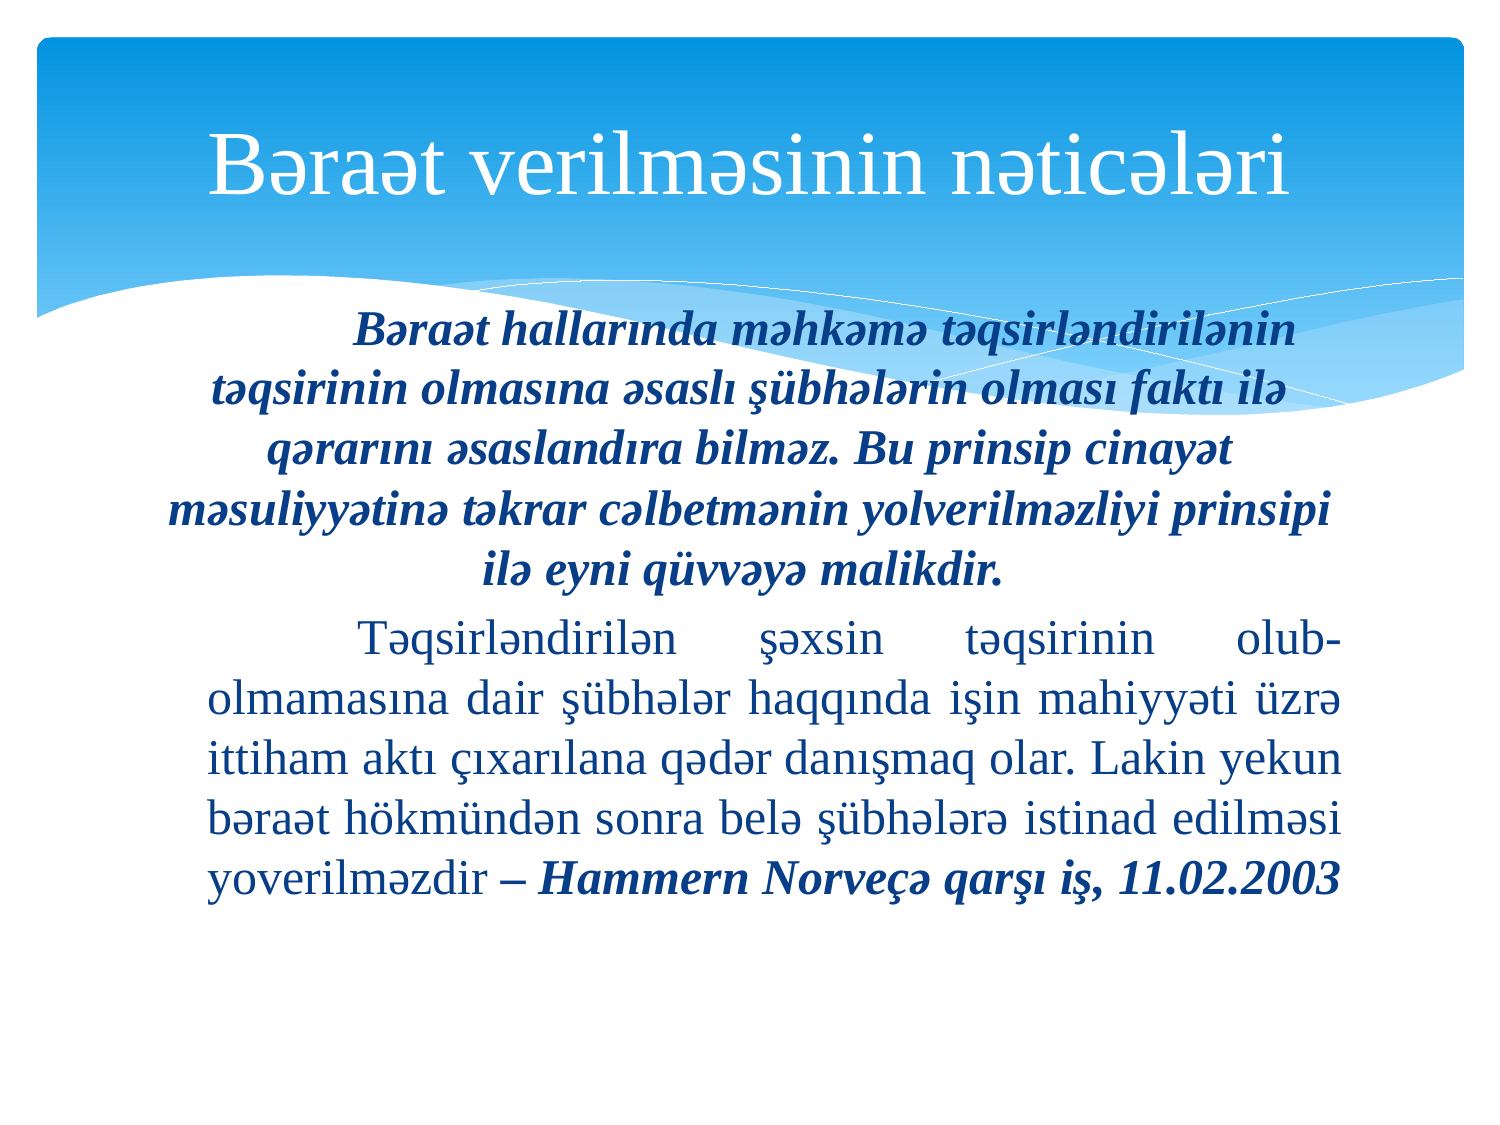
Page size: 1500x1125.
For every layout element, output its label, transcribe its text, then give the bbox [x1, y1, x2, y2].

title Bəraət verilməsinin nəticələri [74, 55, 1426, 262]
list Bəraət hallarında məhkəmə təqsirləndirilənin təqsirinin olmasına əsaslı şübhələrin olması faktı ilə qərarını əsaslandıra bilməz. Bu prinsip cinayət məsuliyyətinə təkrar cəlbetmənin yolverilməzliyi prinsipi ilə eyni qüvvəyə malikdir. Təqsirləndirilən şəxsin təqsirinin olub-olmamasına dair şübhələr haqqında işin mahiyyəti üzrə ittiham aktı çıxarılana qədər danışmaq olar. Lakin yekun bəraət hökmündən sonra belə şübhələrə istinad edilməsi yoverilməzdir – Hammern Norveçə qarşı iş, 11.02.2003 [142, 287, 1359, 1006]
